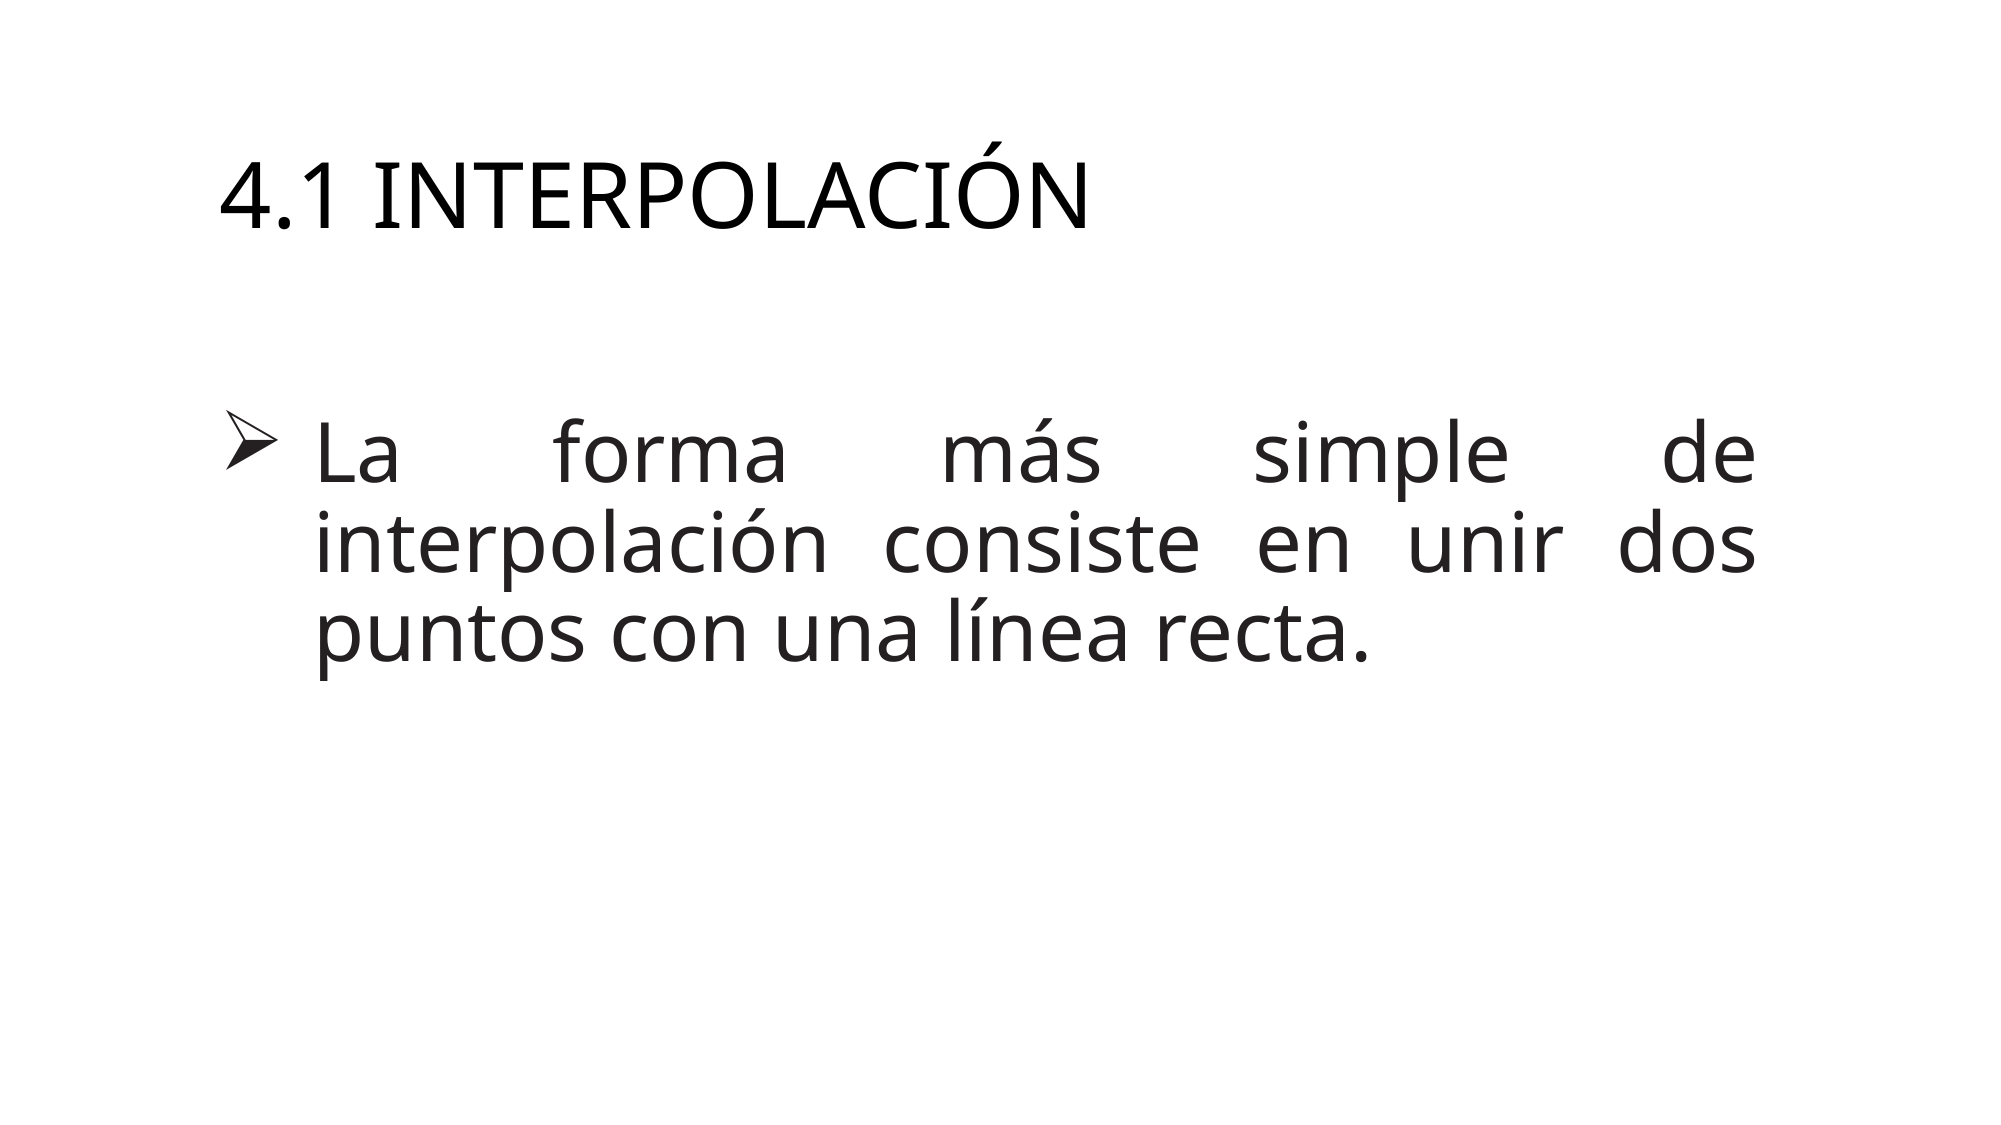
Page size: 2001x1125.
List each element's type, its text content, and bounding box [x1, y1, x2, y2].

text_box La forma más simple de interpolación consiste en unir dos puntos con una línea recta. [204, 402, 1775, 585]
title 4.1 INTERPOLACIÓN [204, 90, 1226, 308]
